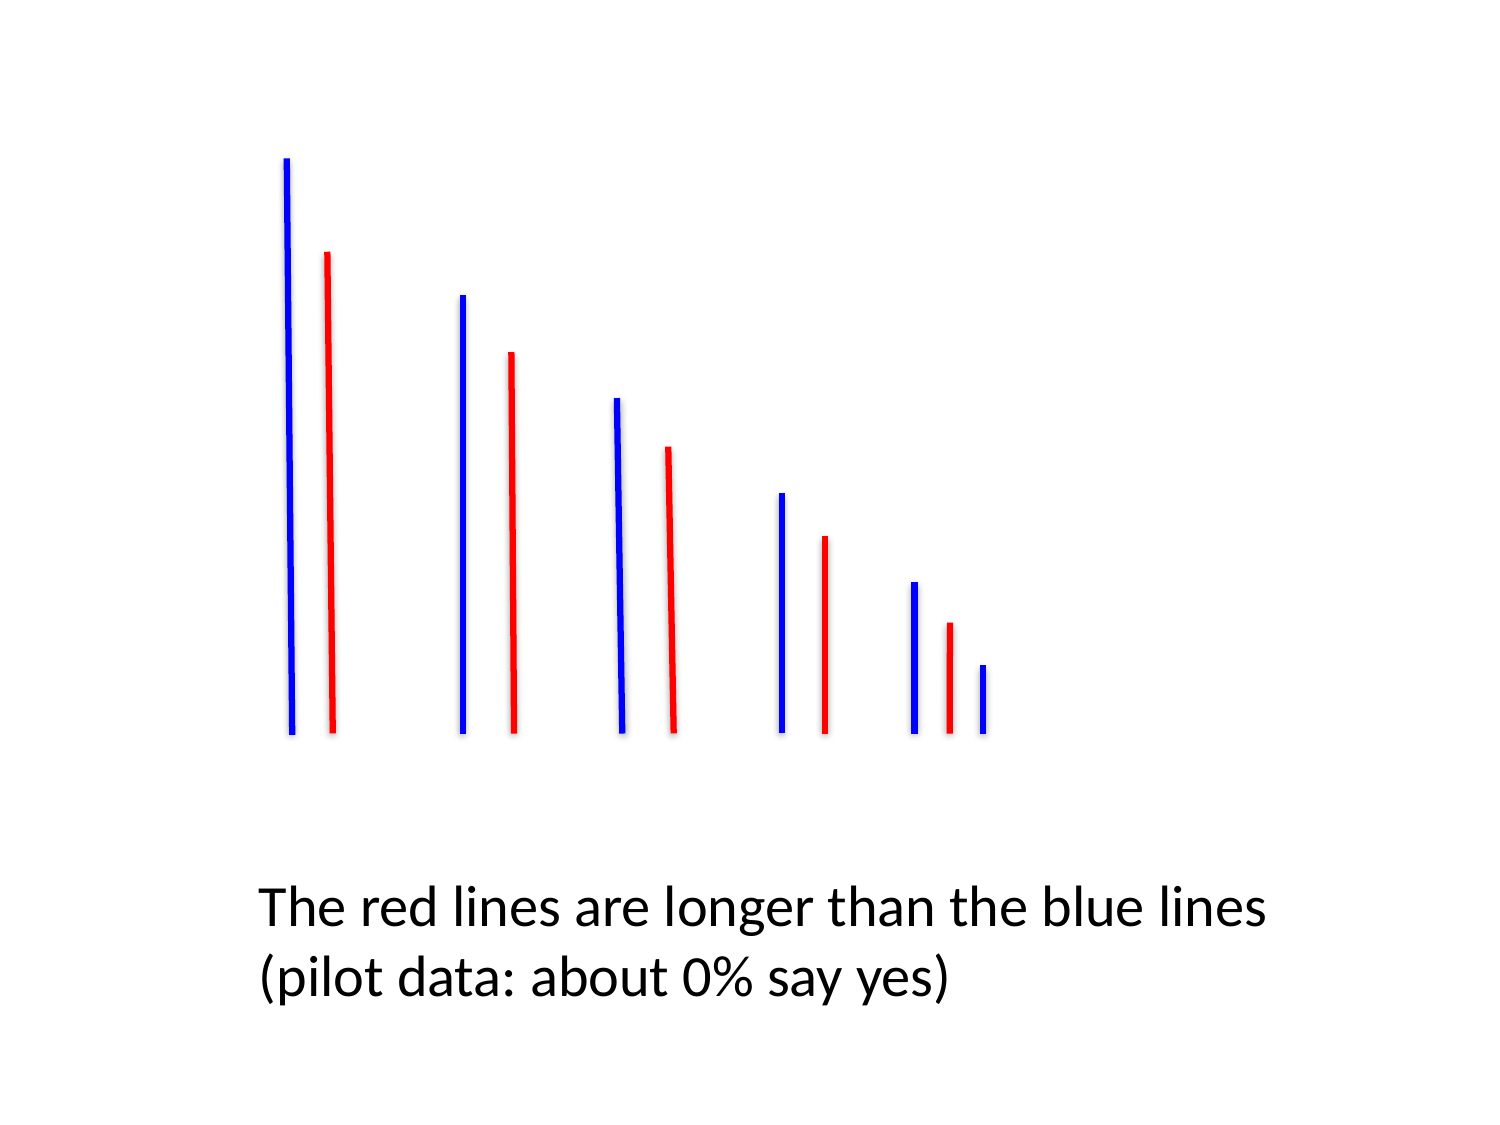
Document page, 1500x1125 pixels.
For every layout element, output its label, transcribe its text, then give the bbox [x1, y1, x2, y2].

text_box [88, 489, 572, 496]
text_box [527, 586, 815, 593]
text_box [0, 443, 578, 450]
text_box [321, 541, 704, 545]
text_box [451, 562, 788, 569]
text_box The red lines are longer than the blue lines (pilot data: about 0% say yes) [244, 860, 1306, 1016]
